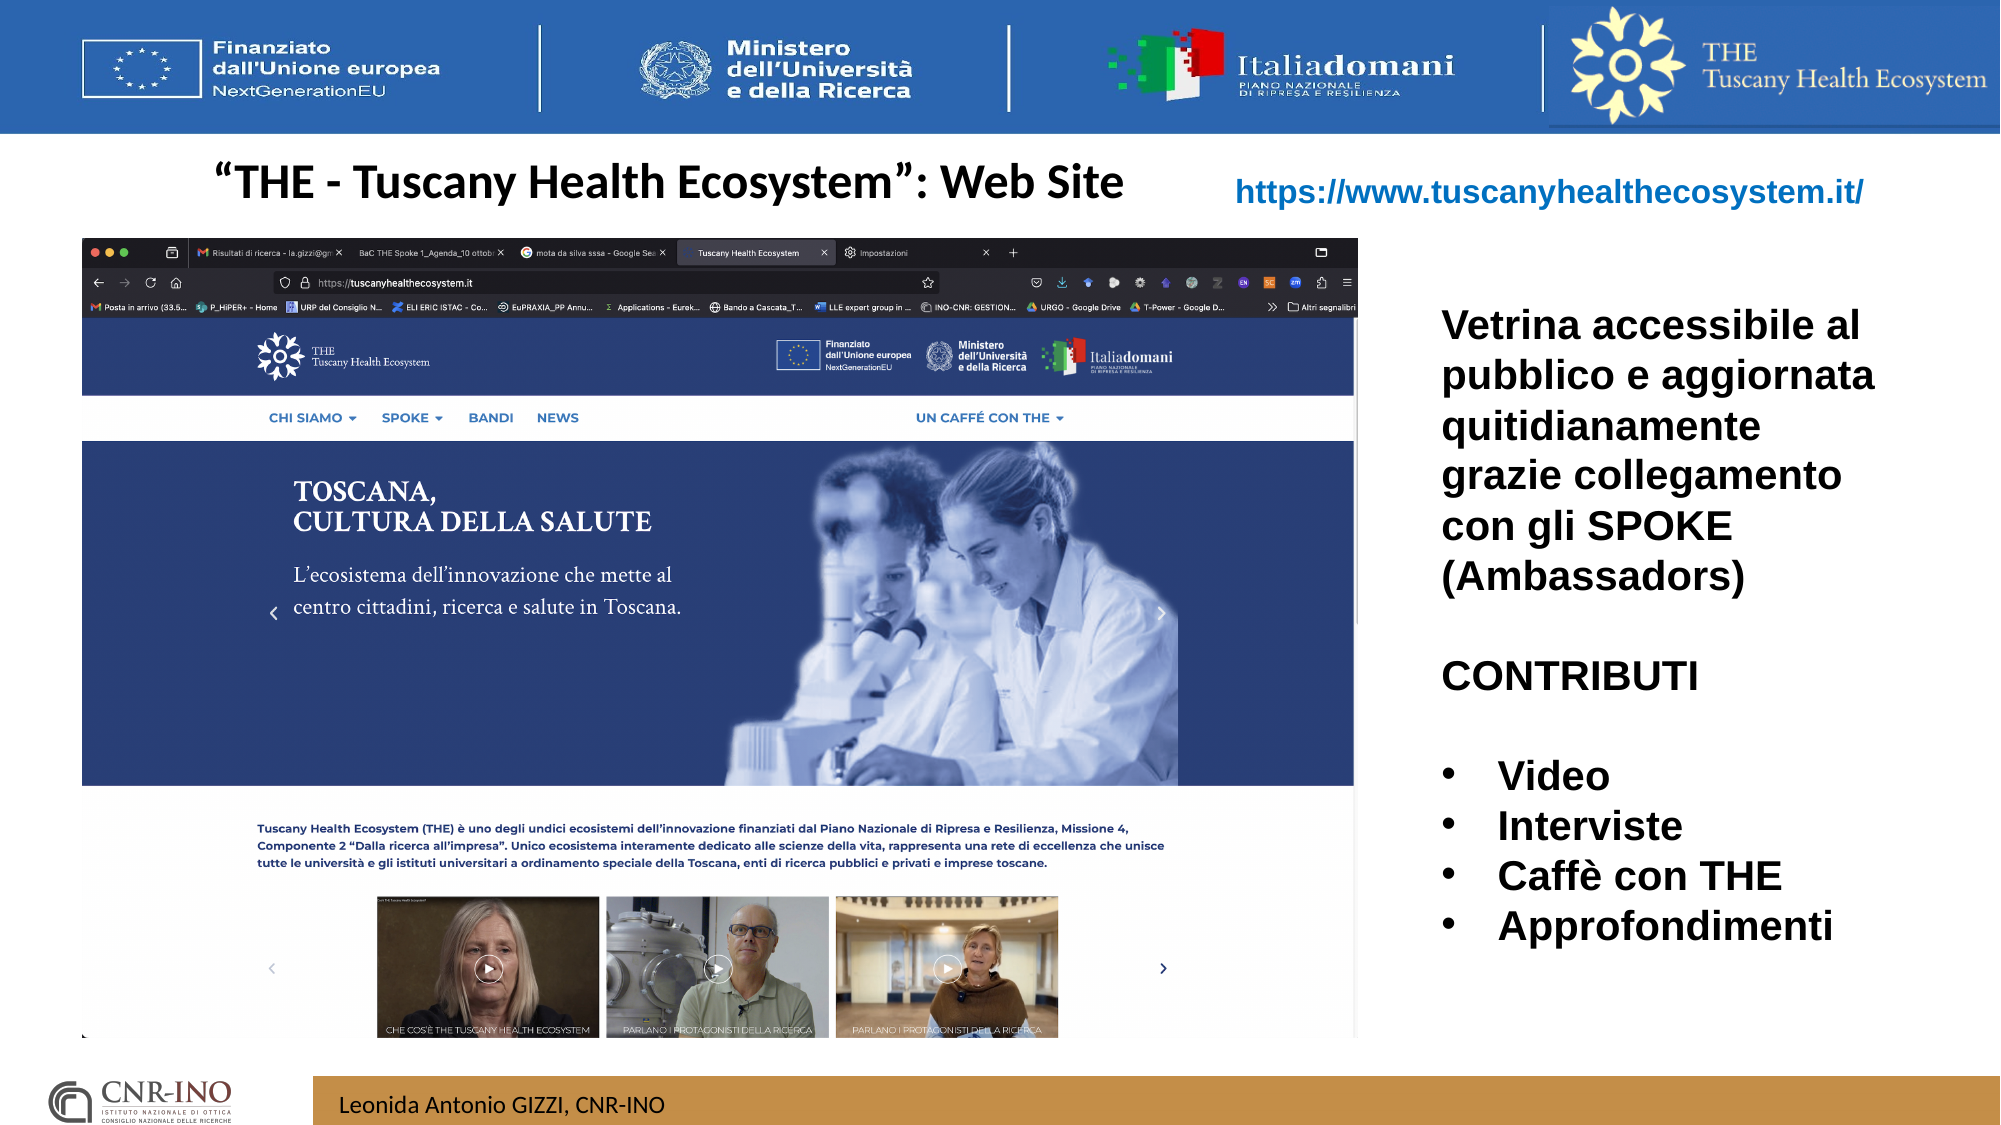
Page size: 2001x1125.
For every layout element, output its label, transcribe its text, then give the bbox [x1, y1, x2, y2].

picture [81, 237, 1358, 1038]
picture [45, 1078, 235, 1125]
picture [0, 0, 2000, 139]
picture [313, 1076, 2000, 1125]
title “THE - Tuscany Health Ecosystem”: Web Site [197, 147, 1923, 276]
text_box Vetrina accessibile al pubblico e aggiornata quitidianamente grazie collegamento con gli SPOKE (Ambassadors) CONTRIBUTI Video Interviste Caffè con THE Approfondimenti [1426, 290, 1891, 956]
